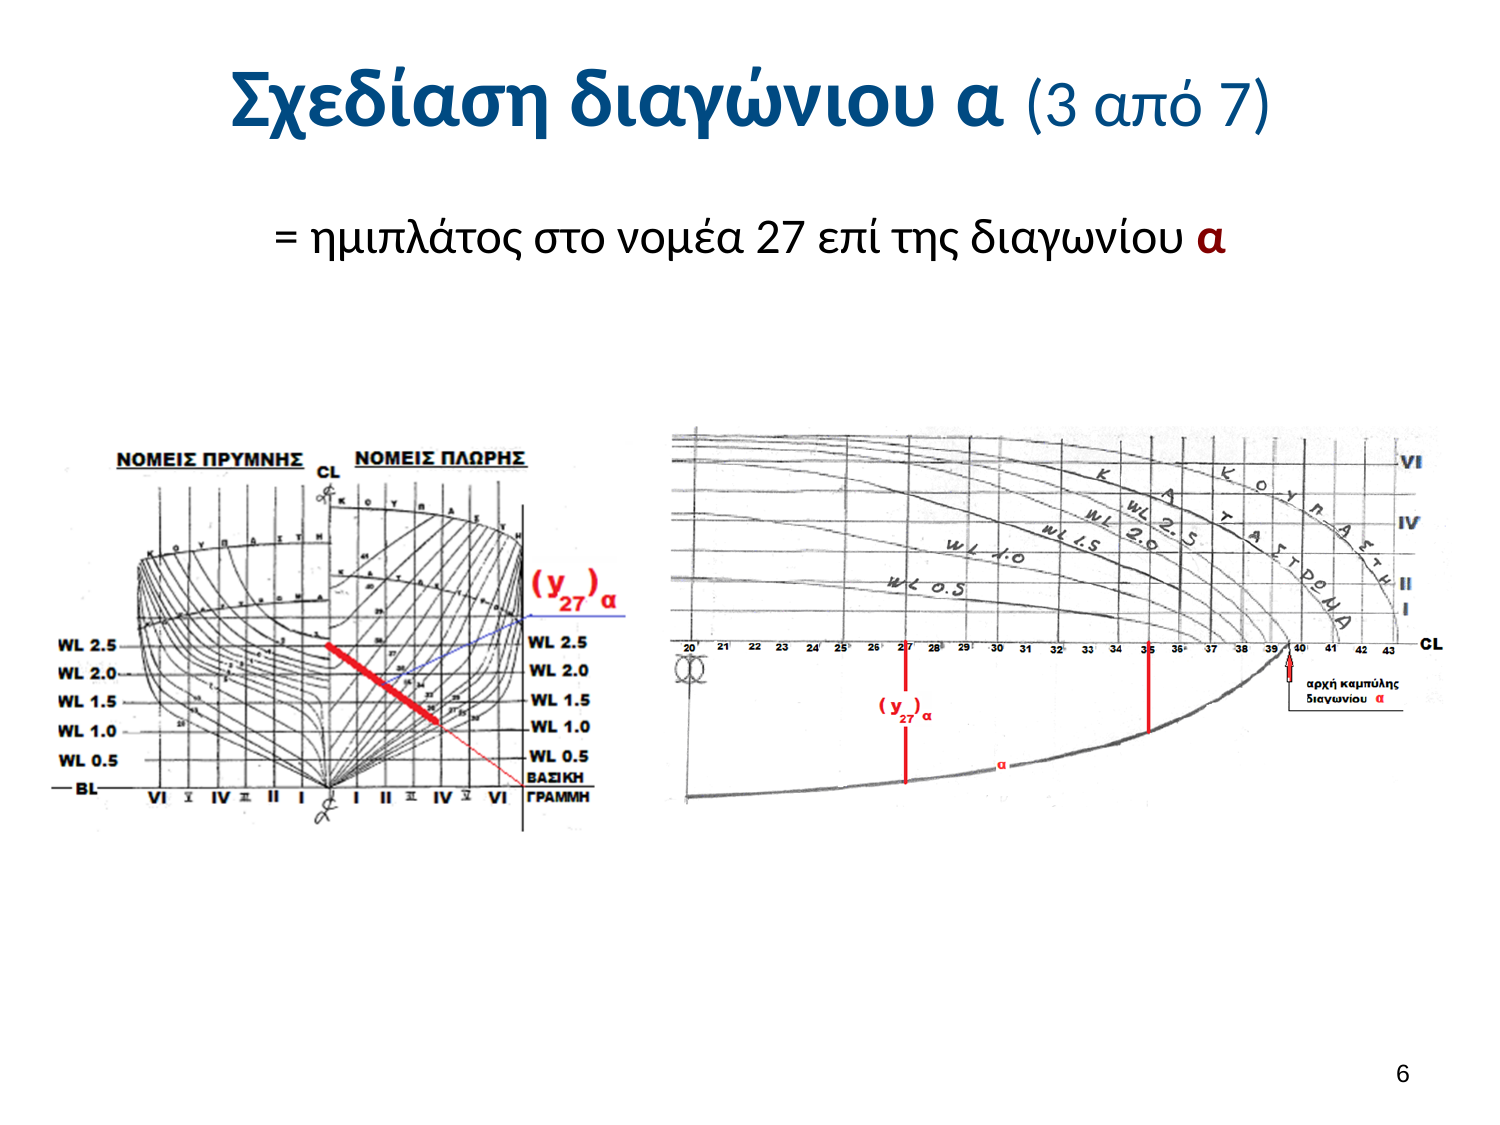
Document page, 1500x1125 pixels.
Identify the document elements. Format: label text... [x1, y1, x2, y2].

title Σχεδίαση διαγώνιου α (3 από 7) [76, 19, 1427, 169]
picture [40, 441, 633, 837]
picture [660, 420, 1452, 807]
slide_number 5 [1074, 1042, 1425, 1103]
